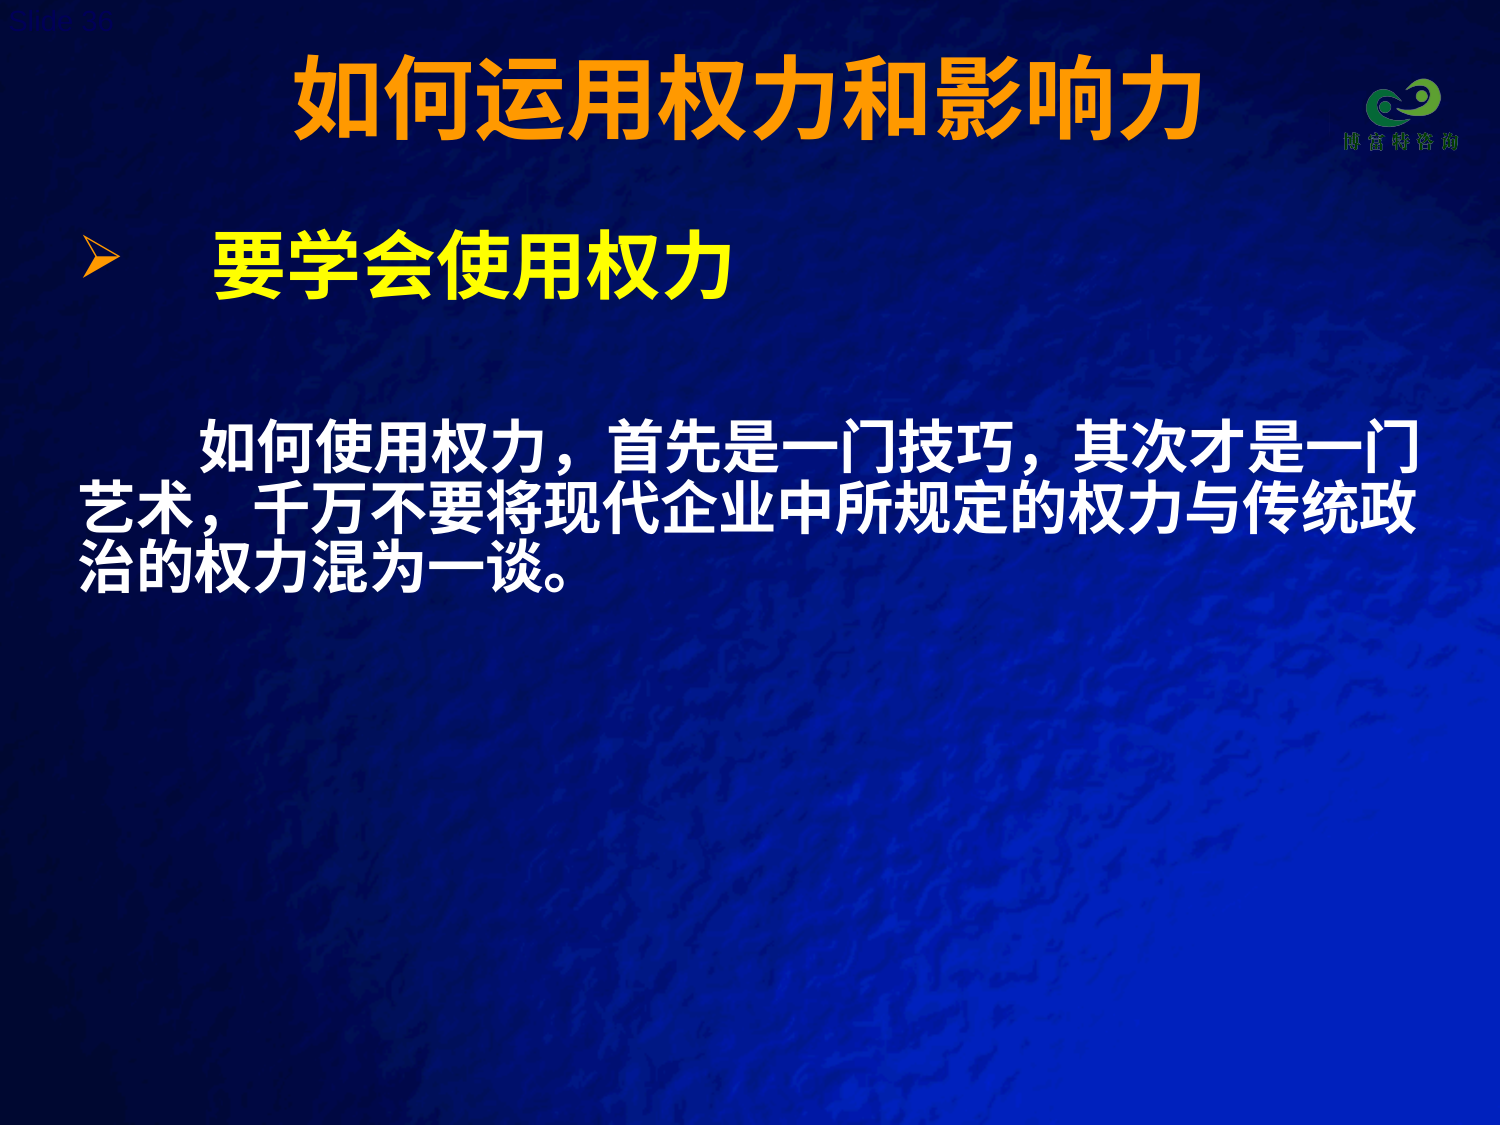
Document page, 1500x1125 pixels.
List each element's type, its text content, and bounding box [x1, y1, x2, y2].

picture [0, 0, 1500, 1125]
list 要学会使用权力 如何使用权力，首先是一门技巧，其次才是一门艺术，千万不要将现代企业中所规定的权力与传统政治的权力混为一谈。 [37, 224, 1463, 988]
title 如何运用权力和影响力 [37, 49, 1463, 163]
